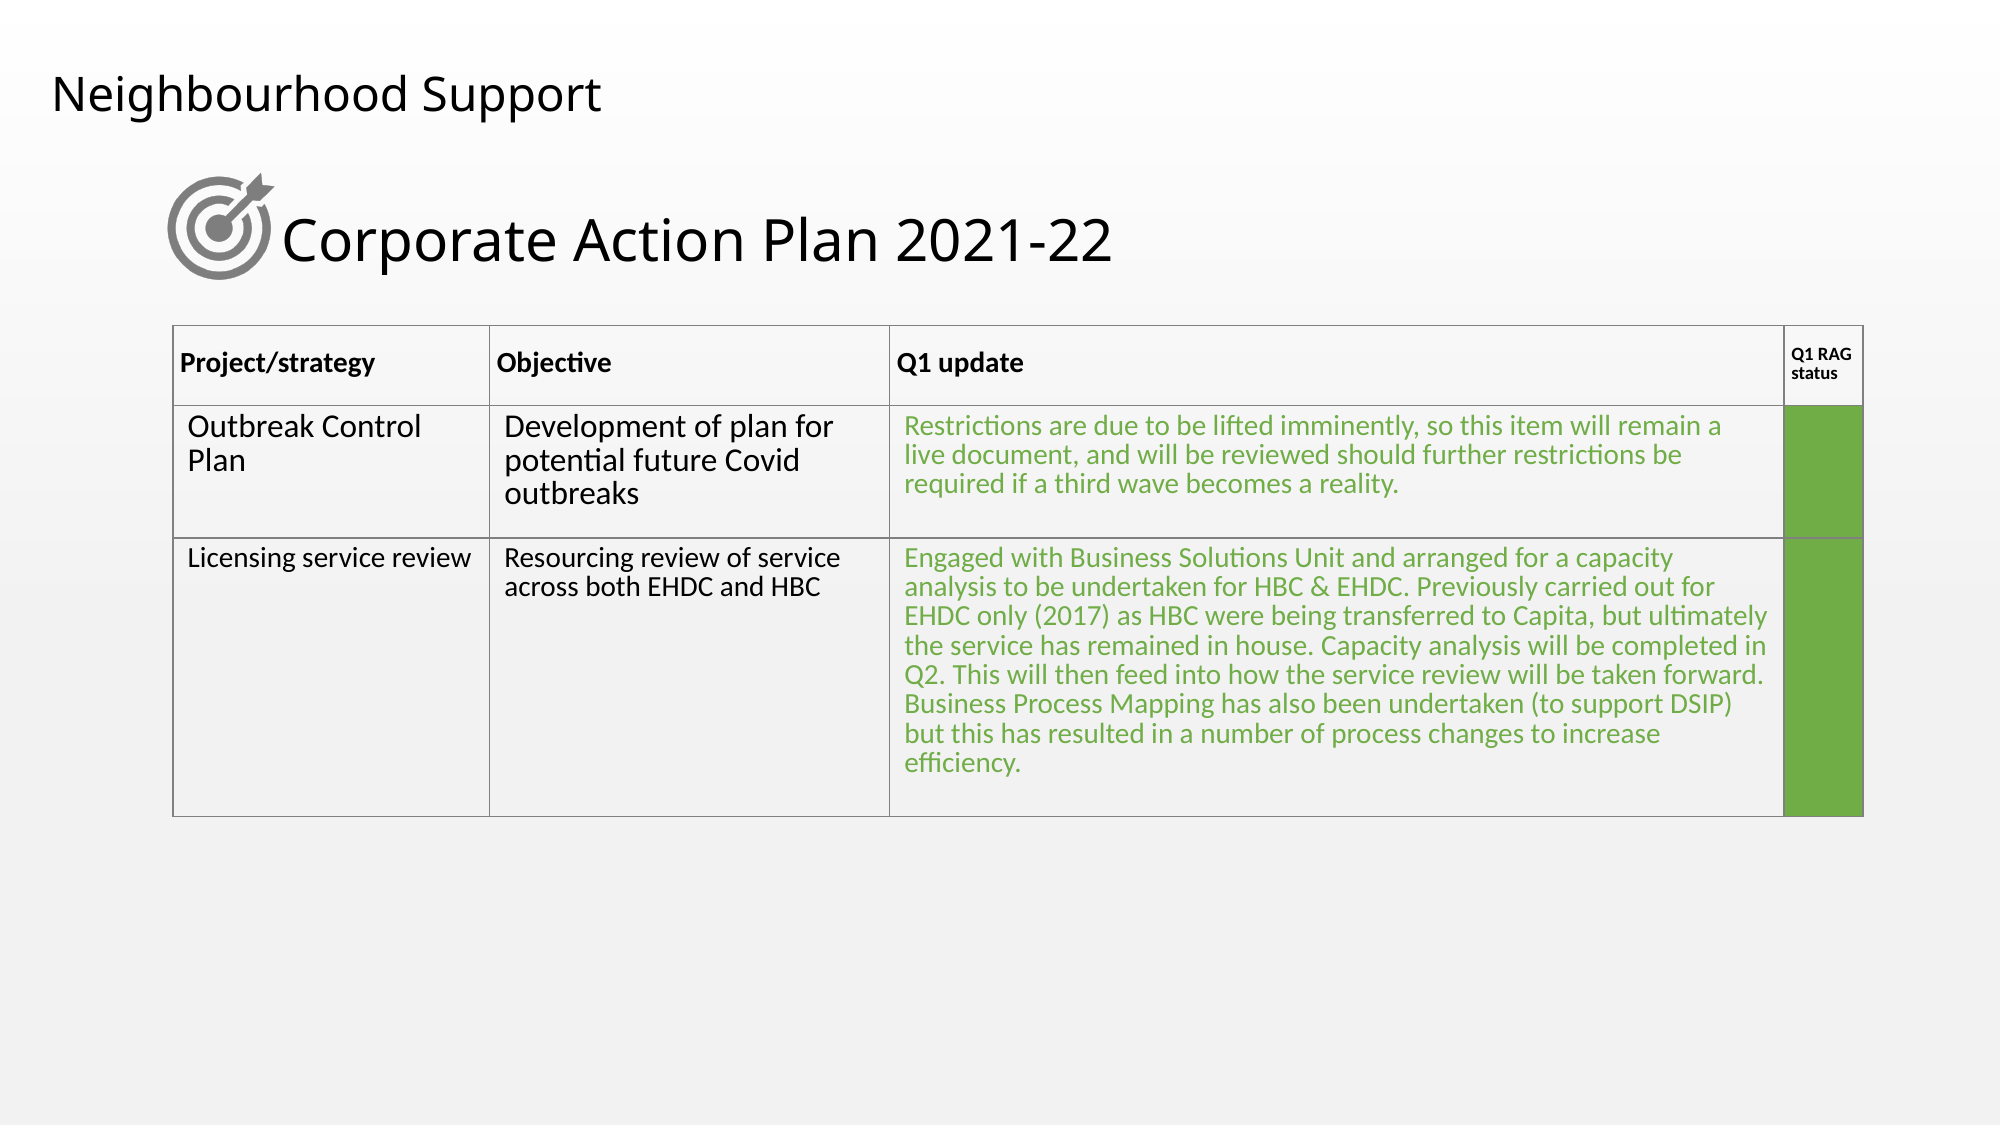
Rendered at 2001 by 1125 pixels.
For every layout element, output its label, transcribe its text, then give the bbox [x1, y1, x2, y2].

table_cell Restrictions are due to be lifted imminently, so this item will remain a live document, and will be reviewed should further restrictions be required if a third wave becomes a reality. [890, 406, 1783, 537]
table_cell [1785, 406, 1862, 537]
table_cell Licensing service review [174, 539, 489, 816]
table_cell Resourcing review of service across both EHDC and HBC [490, 539, 889, 816]
title Neighbourhood Support [36, 60, 959, 130]
table_cell Development of plan for potential future Covid outbreaks [490, 406, 889, 537]
table_cell [1785, 539, 1862, 816]
table_cell Engaged with Business Solutions Unit and arranged for a capacity analysis to be undertaken for HBC & EHDC. Previously carried out for EHDC only (2017) as HBC were being transferred to Capita, but ultimately the service has remained in house. Capacity analysis will be completed in Q2. This will then feed into how the service review will be taken forward. Business Process Mapping has also been undertaken (to support DSIP) but this has resulted in a number of process changes to increase efficiency. [890, 539, 1783, 816]
table_cell Outbreak Control Plan [174, 406, 489, 537]
table_header Objective [490, 326, 889, 405]
table_header Q1 RAG status [1785, 326, 1862, 405]
table_header Project/strategy [174, 326, 489, 405]
picture [156, 161, 286, 291]
table_header Q1 update [890, 326, 1783, 405]
text_box Corporate Action Plan 2021-22 [286, 185, 1266, 283]
